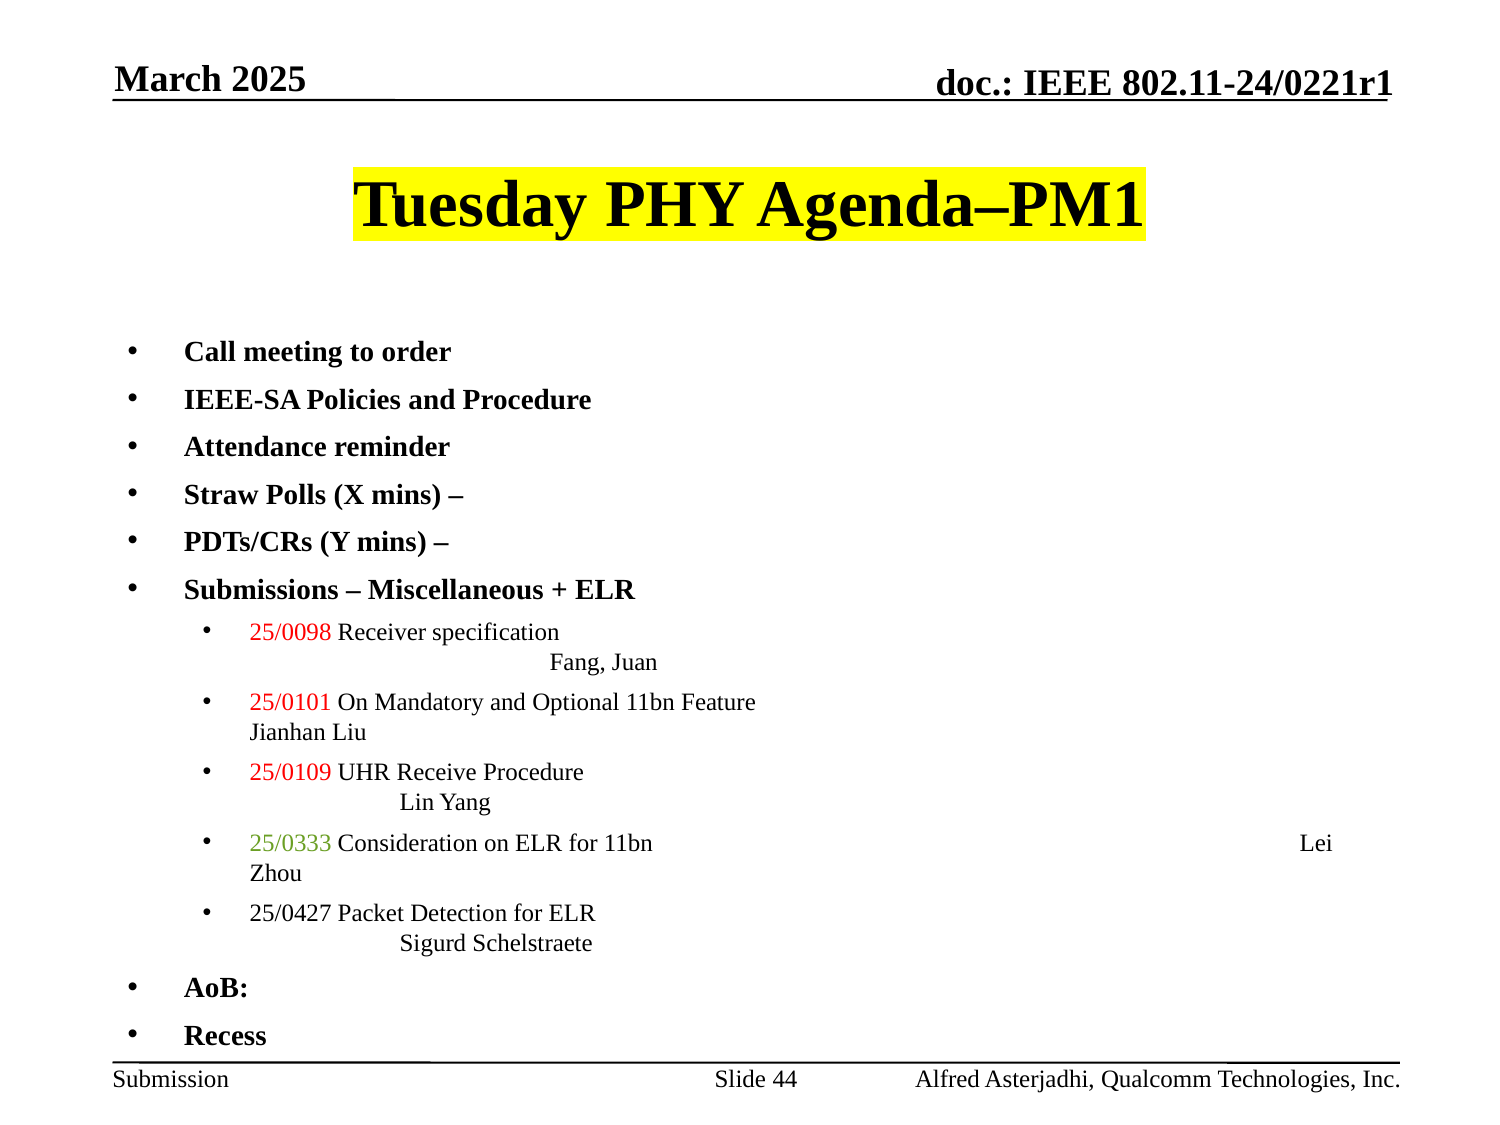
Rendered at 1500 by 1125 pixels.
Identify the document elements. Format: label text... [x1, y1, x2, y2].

slide_number Slide 44 [712, 1061, 800, 1123]
list Call meeting to order IEEE-SA Policies and Procedure Attendance reminder Straw Polls (X mins) – PDTs/CRs (Y mins) – Submissions – Miscellaneous + ELR 25/0098 Receiver specification Fang, Juan 25/0101 On Mandatory and Optional 11bn Feature Jianhan Liu 25/0109 UHR Receive Procedure Lin Yang 25/0333 Consideration on ELR for 11bn Lei Zhou 25/0427 Packet Detection for ELR Sigurd Schelstraete AoB: Recess [112, 324, 1388, 1000]
footer Alfred Asterjadhi, Qualcomm Technologies, Inc. [878, 1061, 1402, 1093]
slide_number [114, 54, 423, 100]
title Tuesday PHY Agenda–PM1 [112, 112, 1388, 288]
